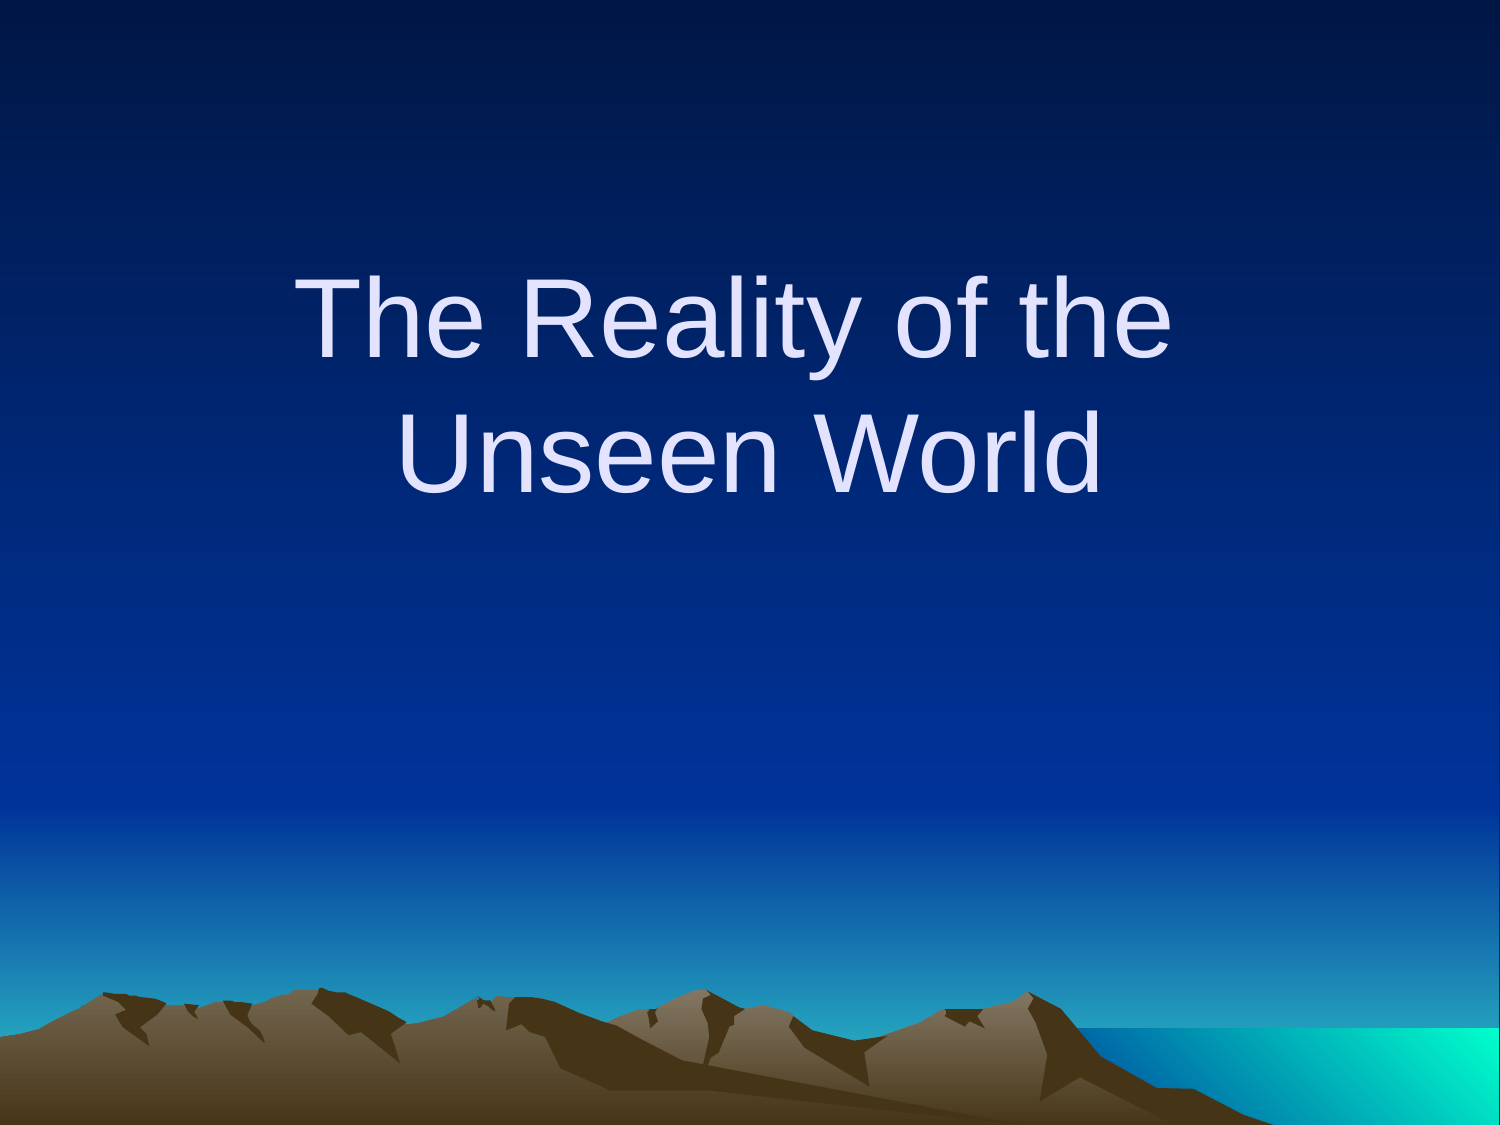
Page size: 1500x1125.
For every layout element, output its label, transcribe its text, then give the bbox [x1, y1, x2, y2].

title The Reality of the Unseen World [75, 237, 1425, 523]
